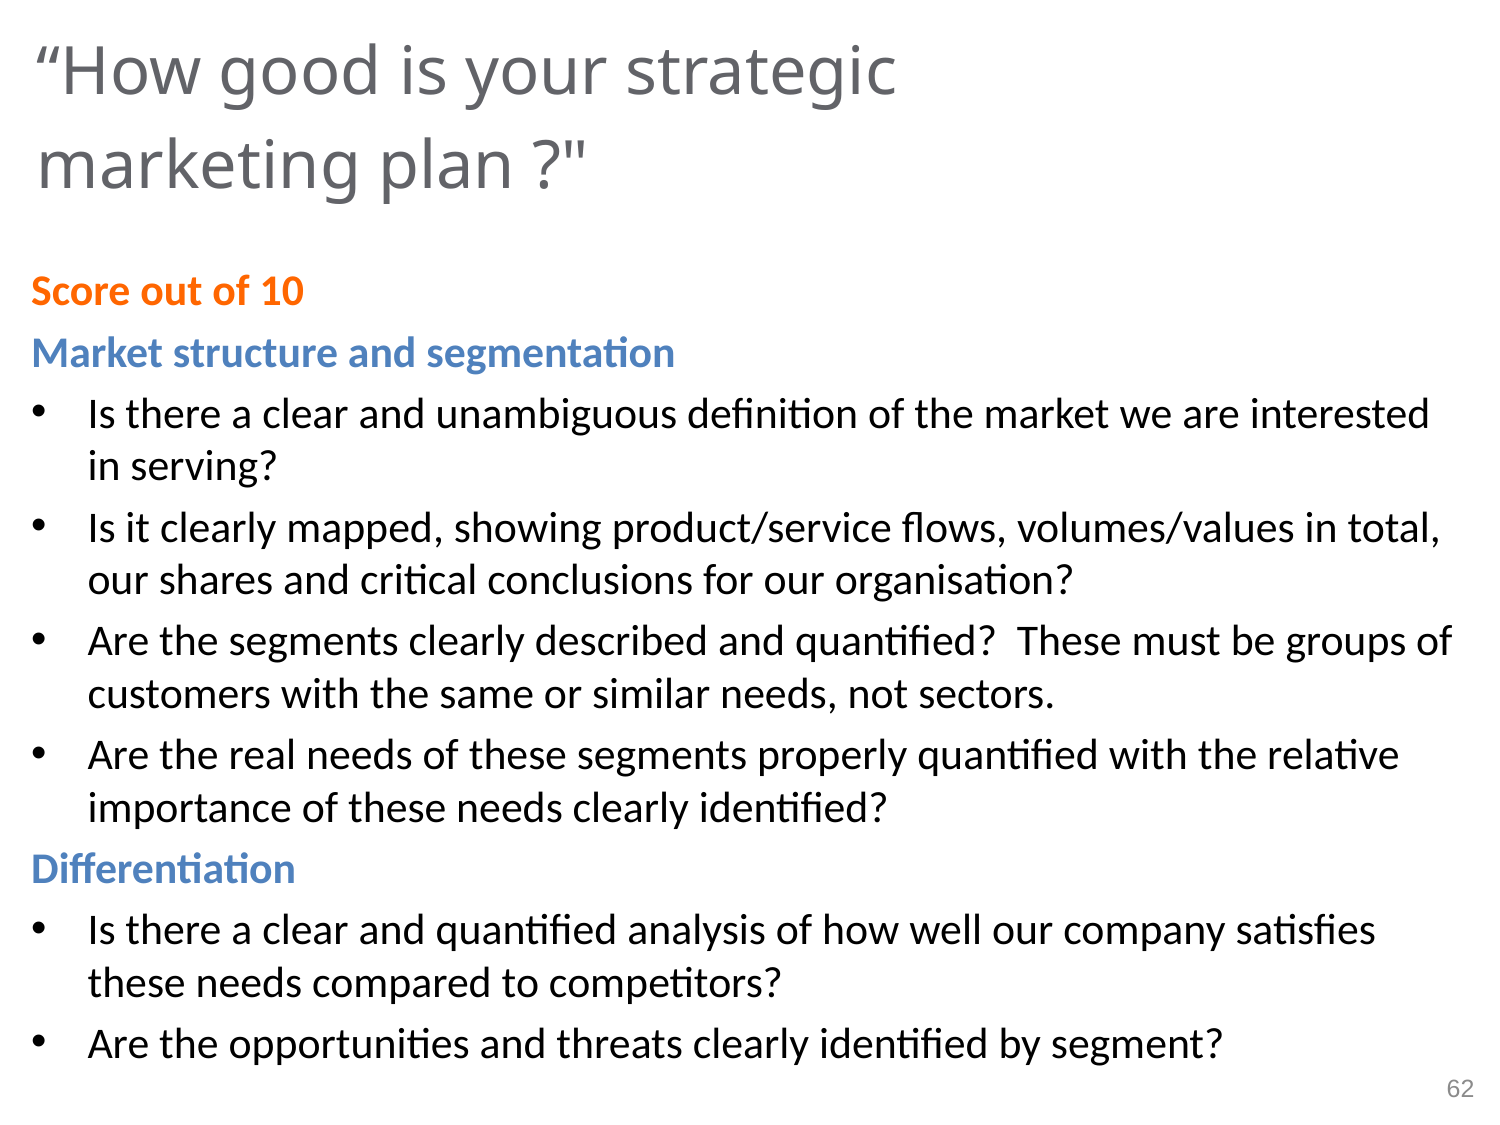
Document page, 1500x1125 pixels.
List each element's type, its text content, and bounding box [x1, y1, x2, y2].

list Score out of 10 Market structure and segmentation Is there a clear and unambiguous definition of the market we are interested in serving? Is it clearly mapped, showing product/service flows, volumes/values in total, our shares and critical conclusions for our organisation? Are the segments clearly described and quantified? These must be groups of customers with the same or similar needs, not sectors. Are the real needs of these segments properly quantified with the relative importance of these needs clearly identified? Differentiation Is there a clear and quantified analysis of how well our company satisfies these needs compared to competitors? Are the opportunities and threats clearly identified by segment? [31, 282, 1461, 1047]
slide_number 62 [1395, 1057, 1490, 1118]
text_box “How good is your strategic marketing plan ?" [22, 20, 1416, 209]
